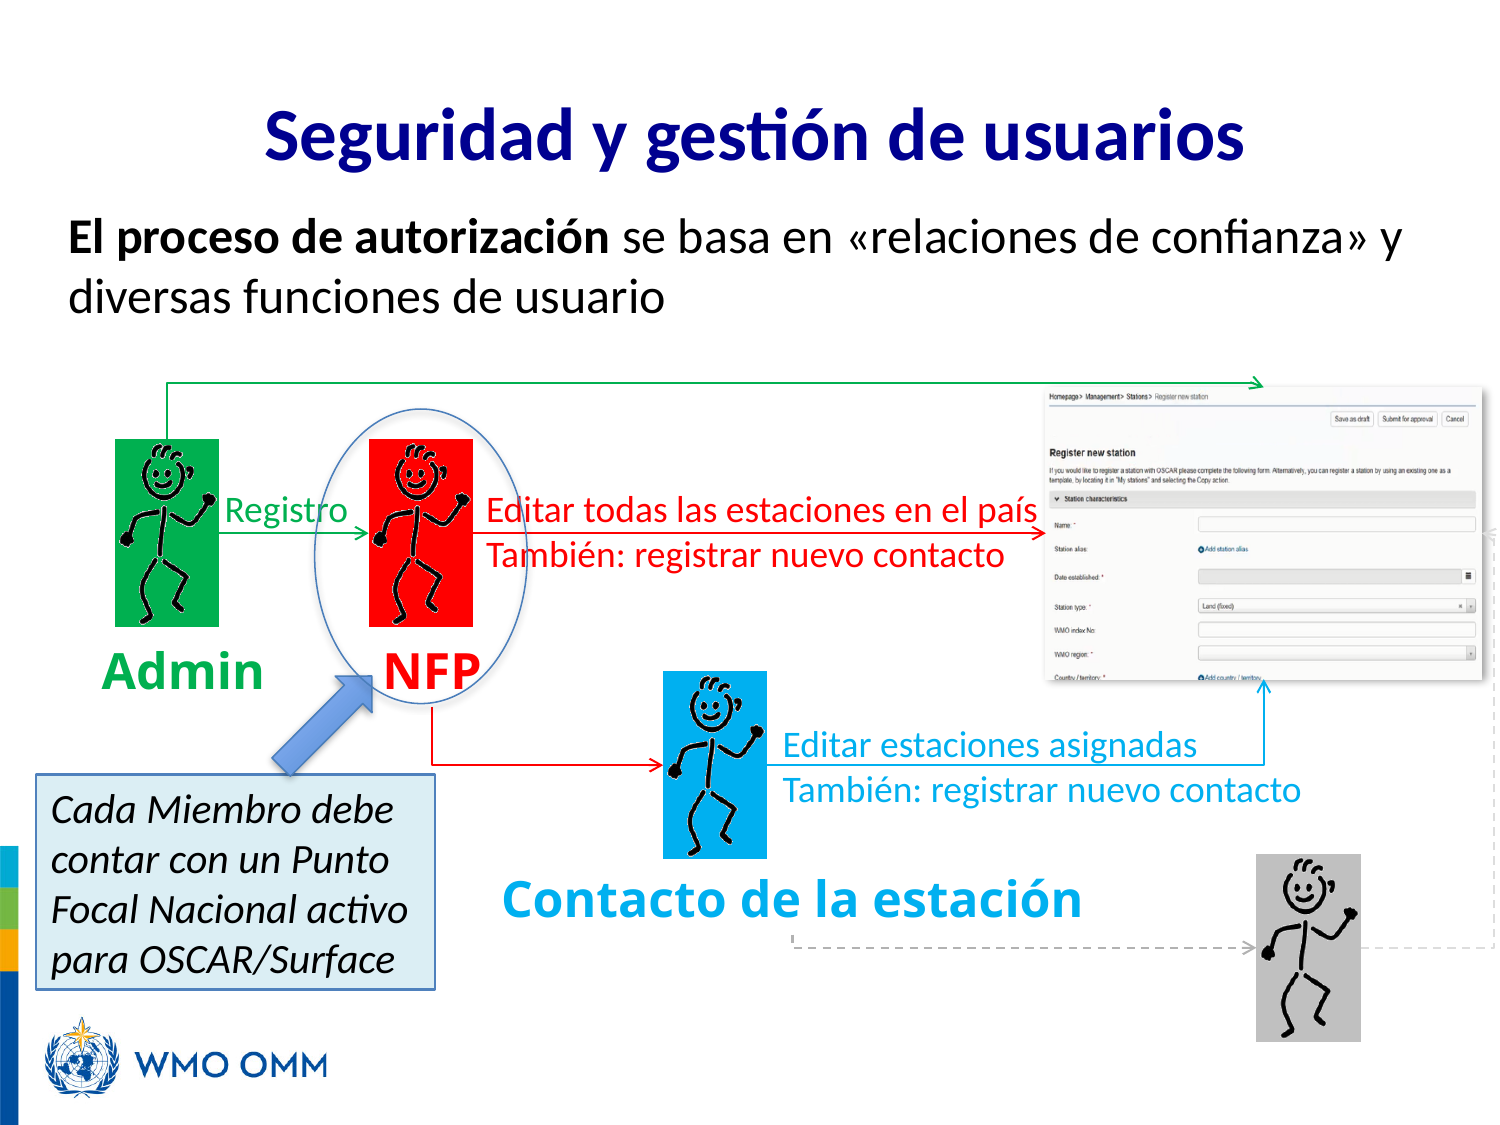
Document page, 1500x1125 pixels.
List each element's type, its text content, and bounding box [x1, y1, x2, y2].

text_box El proceso de autorización se basa en «relaciones de confianza» y diversas funciones de usuario [53, 196, 1459, 400]
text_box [72, 387, 1483, 1043]
title Seguridad y gestión de usuarios [61, 45, 1450, 196]
picture [0, 845, 327, 1125]
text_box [35, 408, 528, 992]
